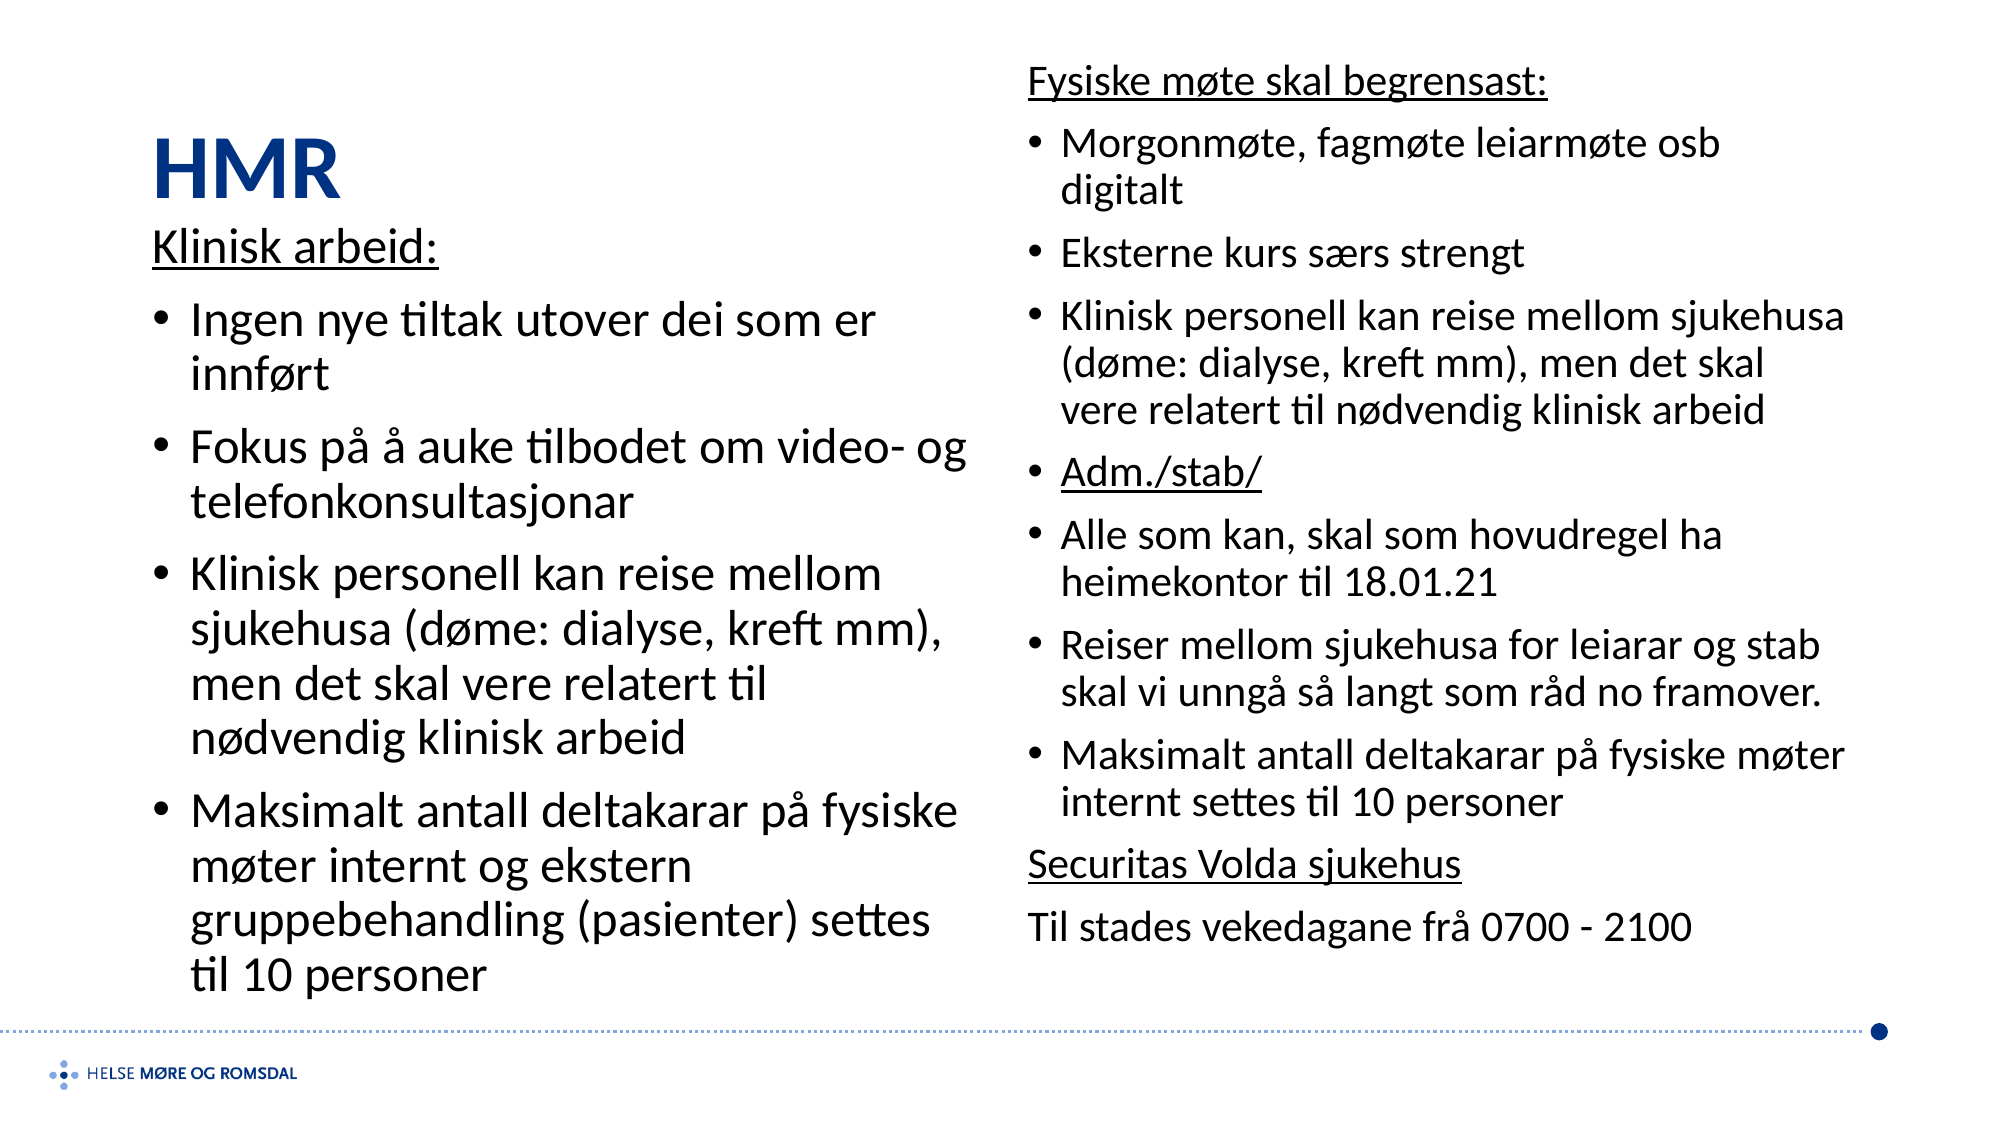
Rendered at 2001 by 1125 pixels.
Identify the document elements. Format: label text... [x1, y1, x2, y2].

list Klinisk arbeid: Ingen nye tiltak utover dei som er innført Fokus på å auke tilbodet om video- og telefonkonsultasjonar Klinisk personell kan reise mellom sjukehusa (døme: dialyse, kreft mm), men det skal vere relatert til nødvendig klinisk arbeid Maksimalt antall deltakarar på fysiske møter internt og ekstern gruppebehandling (pasienter) settes til 10 personer [137, 212, 988, 1014]
picture [49, 1060, 297, 1090]
title HMR [137, 59, 1012, 278]
list Fysiske møte skal begrensast: Morgonmøte, fagmøte leiarmøte osb digitalt Eksterne kurs særs strengt Klinisk personell kan reise mellom sjukehusa (døme: dialyse, kreft mm), men det skal vere relatert til nødvendig klinisk arbeid Adm./stab/ Alle som kan, skal som hovudregel ha heimekontor til 18.01.21 Reiser mellom sjukehusa for leiarar og stab skal vi unngå så langt som råd no framover. Maksimalt antall deltakarar på fysiske møter internt settes til 10 personer Securitas Volda sjukehus Til stades vekedagane frå 0700 - 2100 [1012, 50, 1863, 1014]
